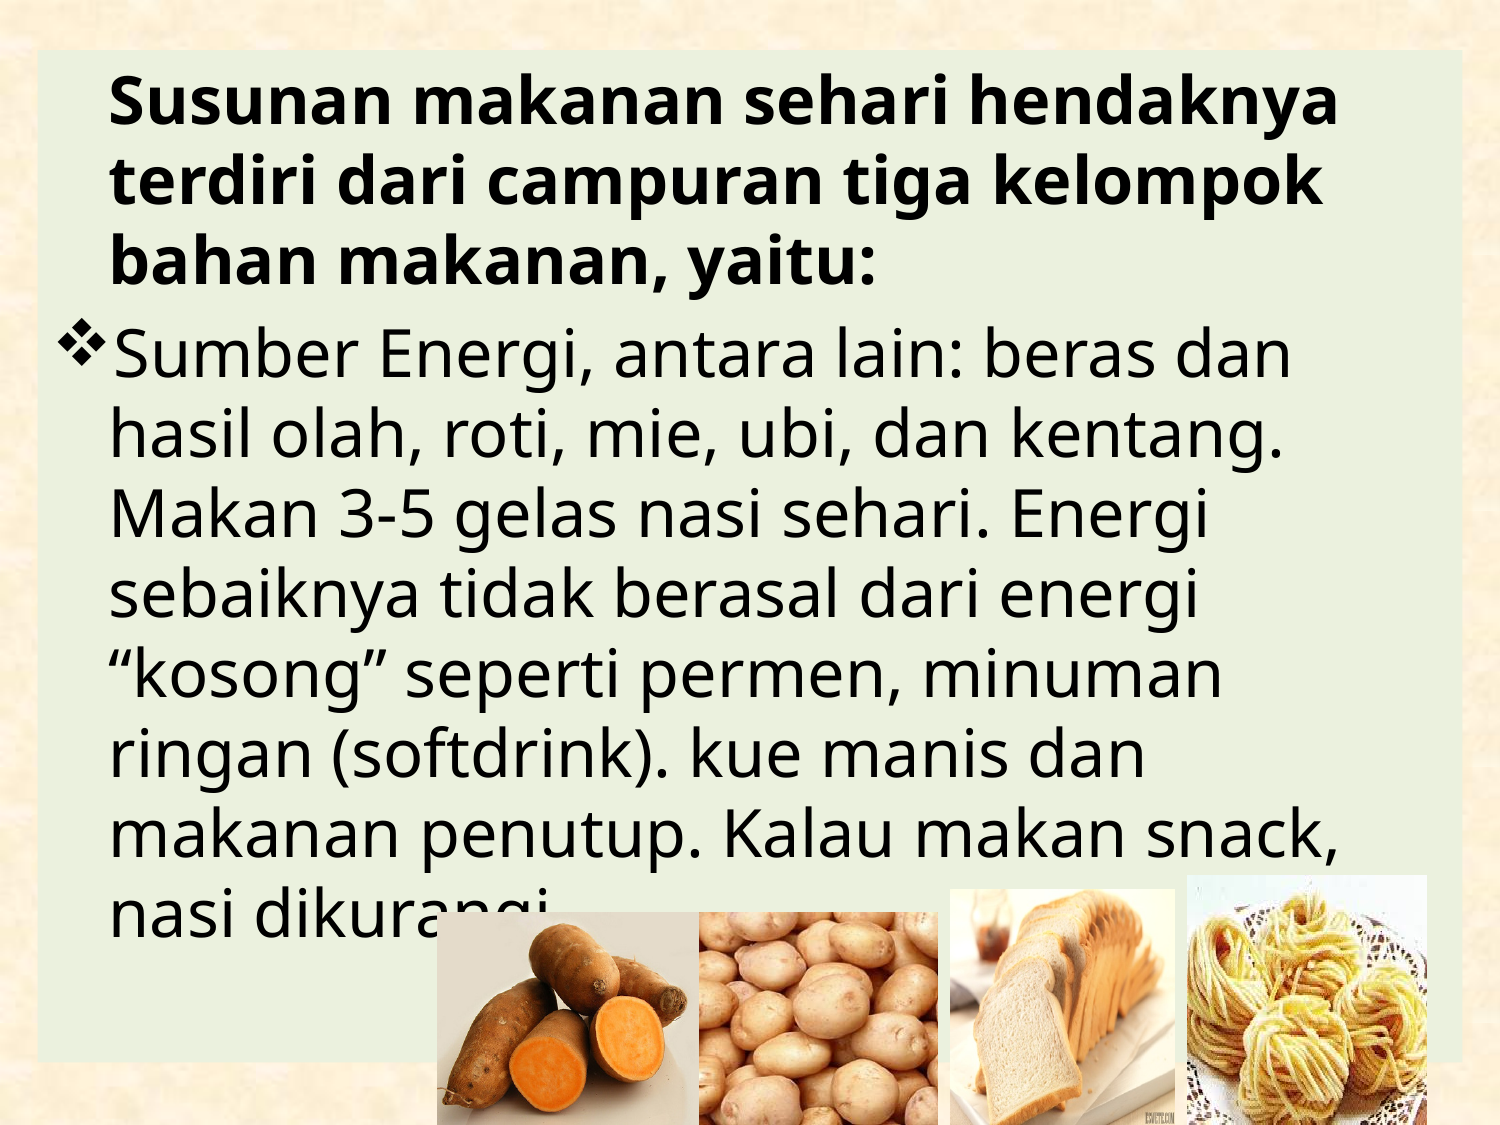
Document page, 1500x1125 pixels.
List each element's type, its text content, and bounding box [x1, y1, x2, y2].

list Susunan makanan sehari hendaknya terdiri dari campuran tiga kelompok bahan makanan, yaitu: Sumber Energi, antara lain: beras dan hasil olah, roti, mie, ubi, dan kentang. Makan 3-5 gelas nasi sehari. Energi sebaiknya tidak berasal dari energi “kosong” seperti permen, minuman ringan (softdrink). kue manis dan makanan penutup. Kalau makan snack, nasi dikurangi. [37, 50, 1463, 1063]
picture [0, 0, 1500, 1125]
